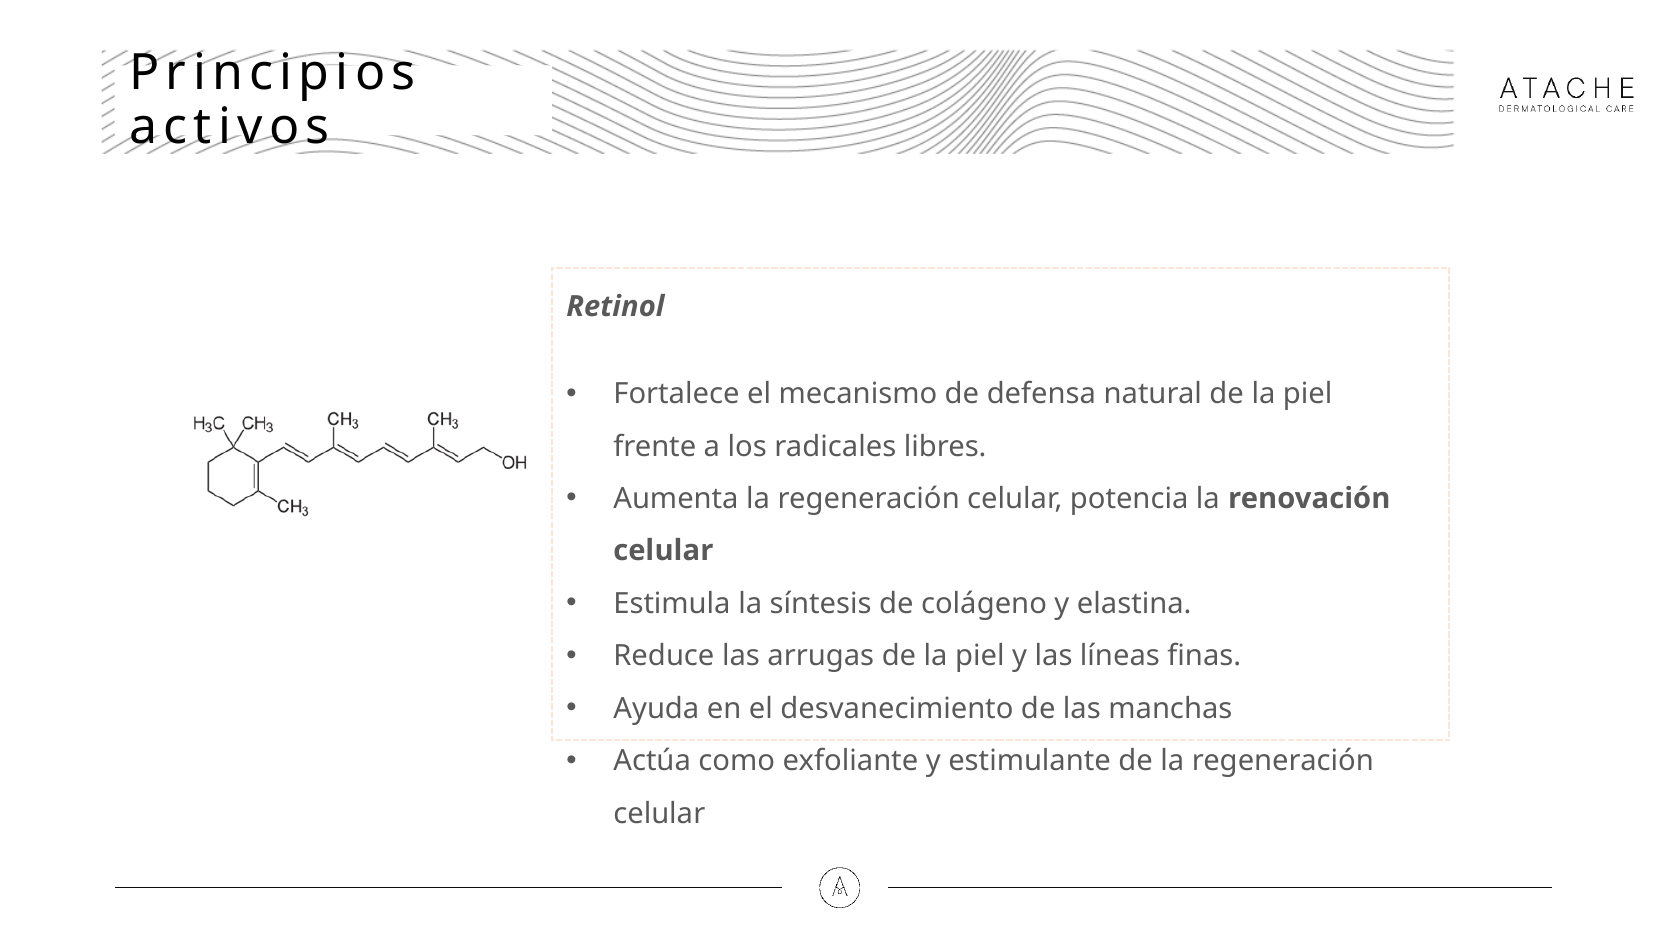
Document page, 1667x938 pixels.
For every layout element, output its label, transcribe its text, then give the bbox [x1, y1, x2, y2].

title Principios activos [114, 65, 552, 136]
picture [72, 18, 1667, 177]
picture [185, 409, 535, 518]
text_box Retinol Fortalece el mecanismo de defensa natural de la piel frente a los radicales libres. Aumenta la regeneración celular, potencia la renovación celular Estimula la síntesis de colágeno y elastina. Reduce las arrugas de la piel y las líneas finas. Ayuda en el desvanecimiento de las manchas Actúa como exfoliante y estimulante de la regeneración celular [551, 279, 1415, 938]
text_box [551, 267, 1450, 741]
